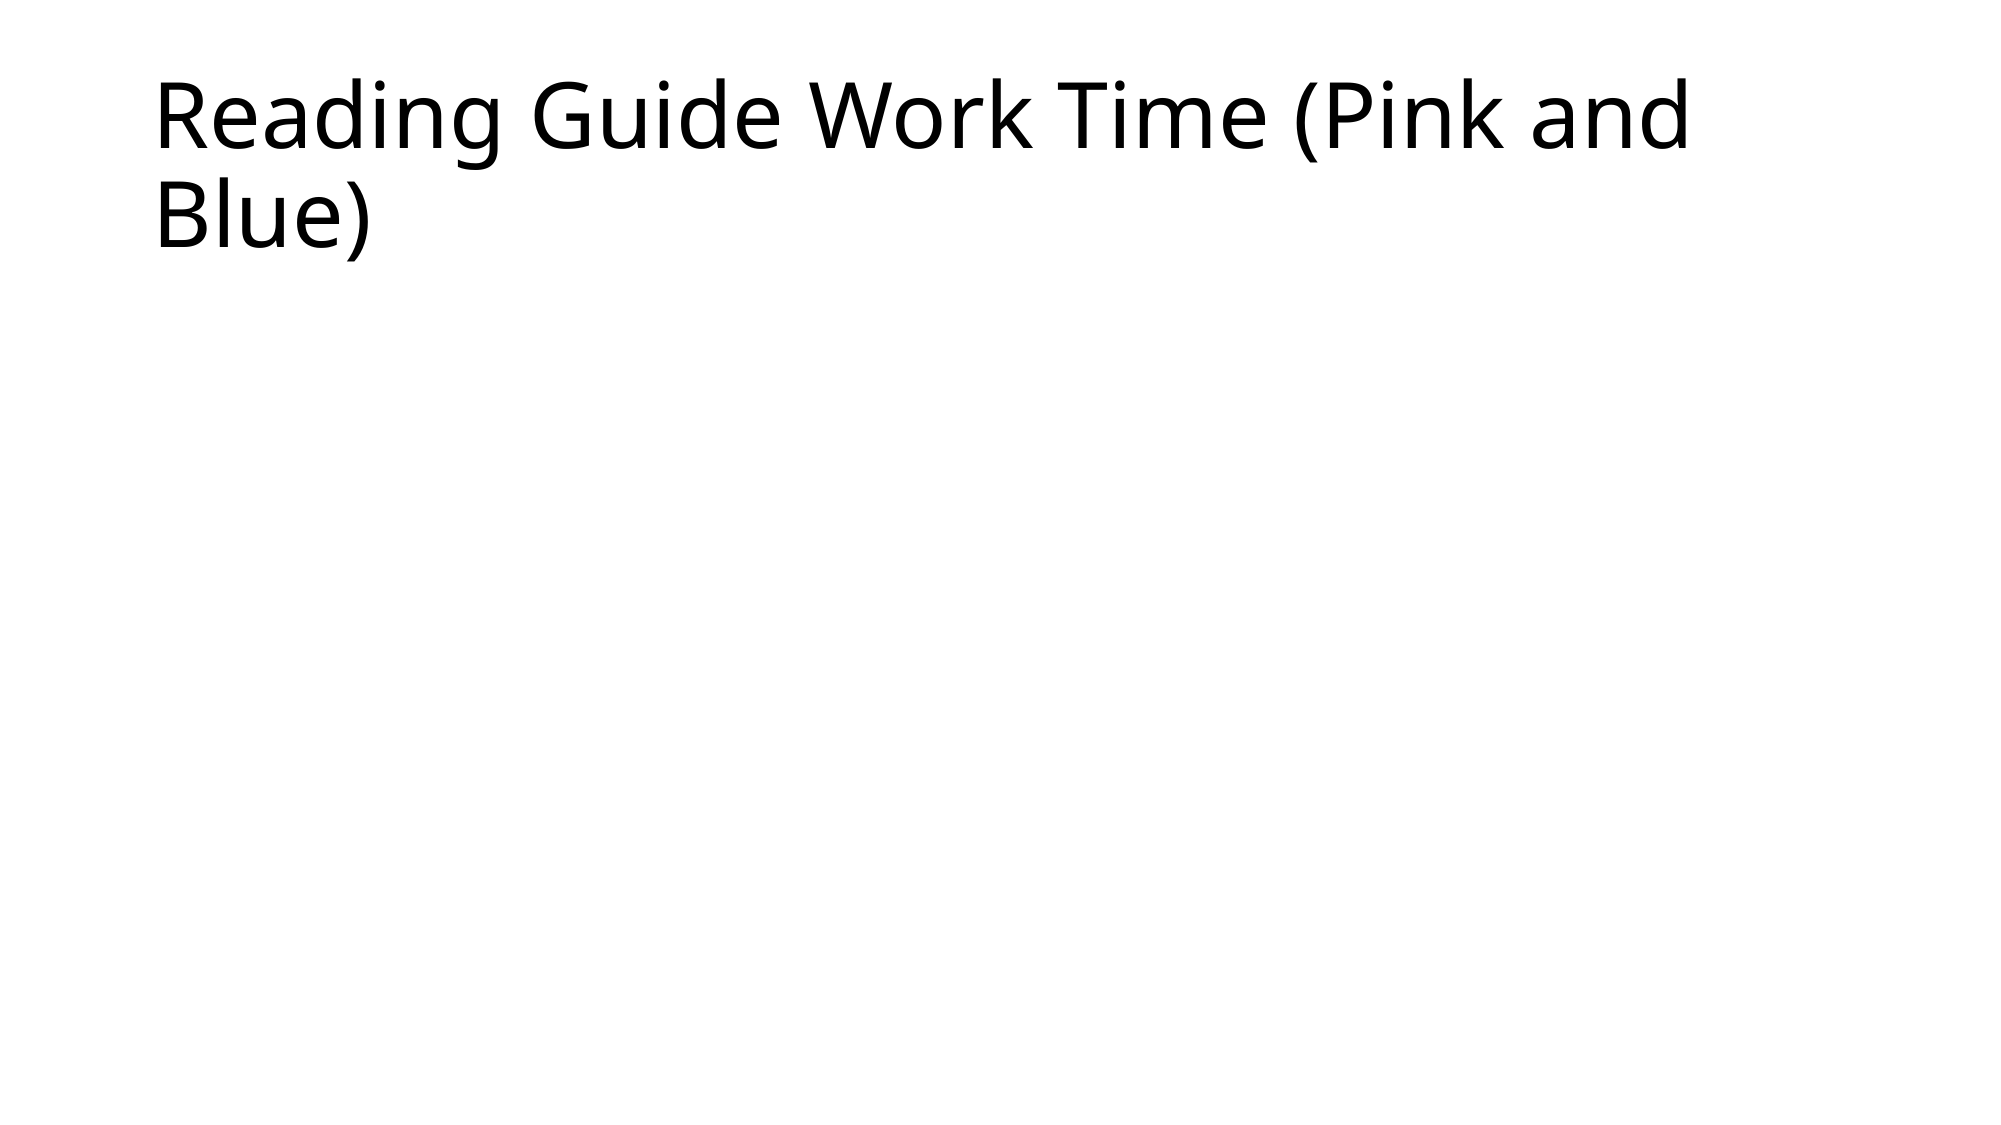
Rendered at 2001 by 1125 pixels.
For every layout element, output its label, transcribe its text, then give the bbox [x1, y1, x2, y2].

title Reading Guide Work Time (Pink and Blue) [137, 59, 1863, 278]
